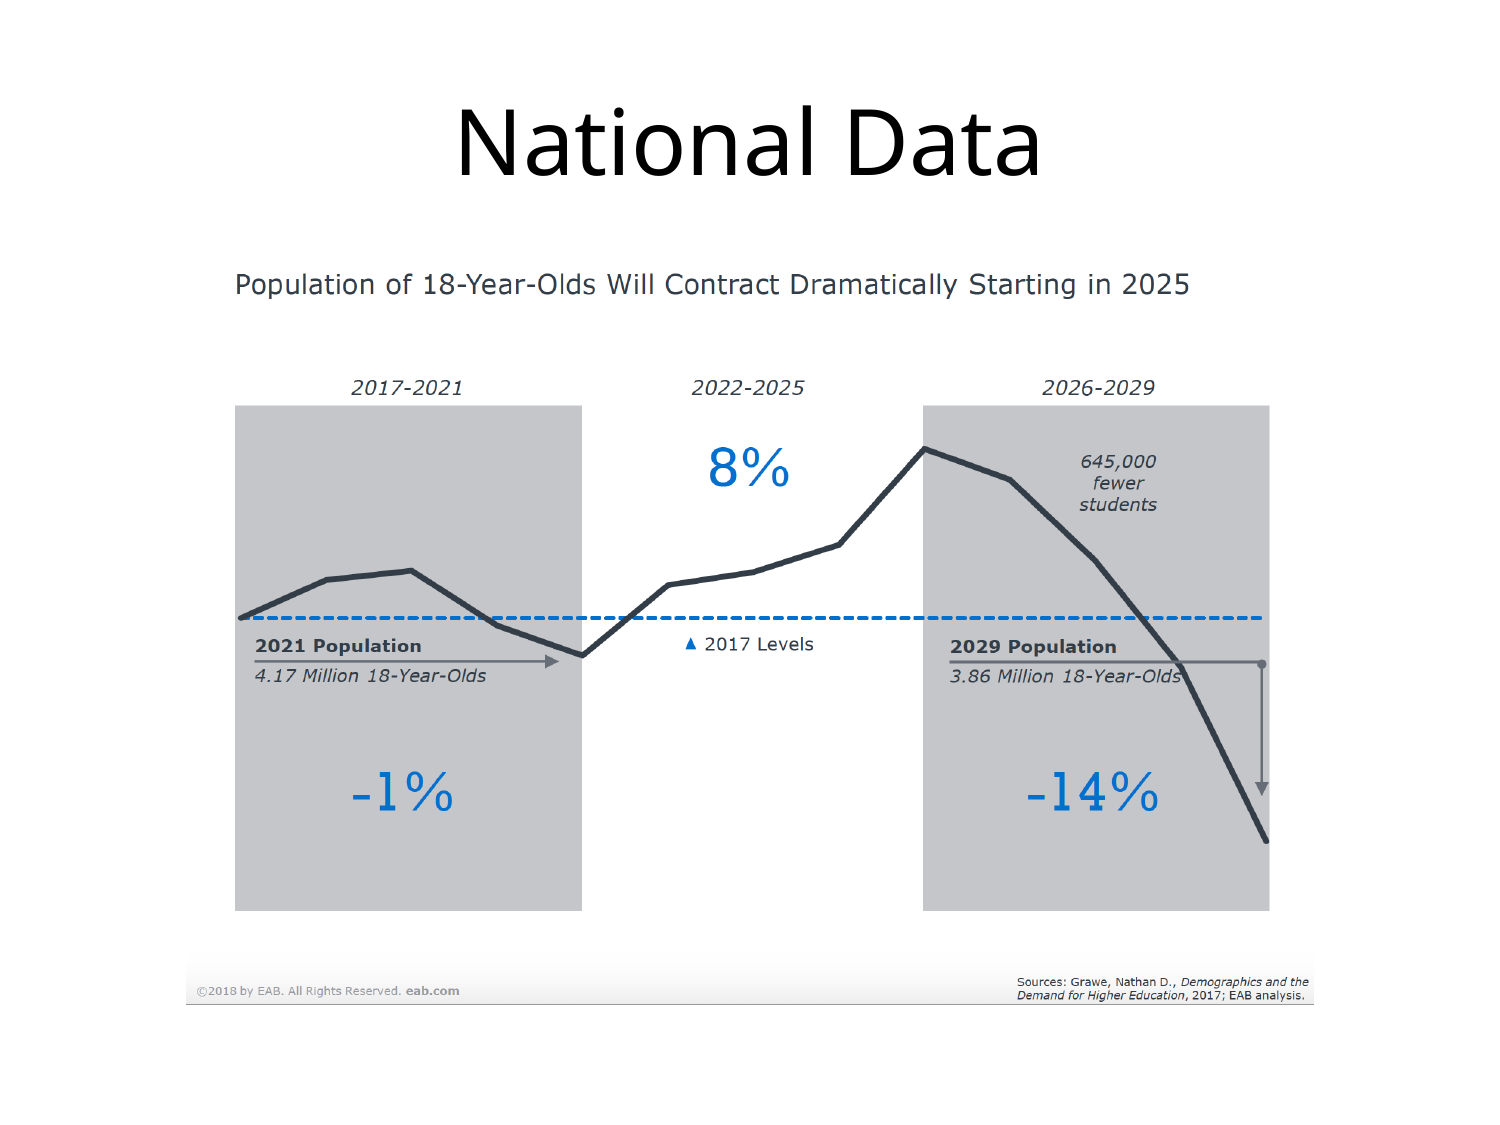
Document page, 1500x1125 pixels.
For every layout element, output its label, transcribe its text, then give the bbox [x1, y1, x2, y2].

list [185, 262, 1314, 1006]
title National Data [75, 45, 1425, 233]
